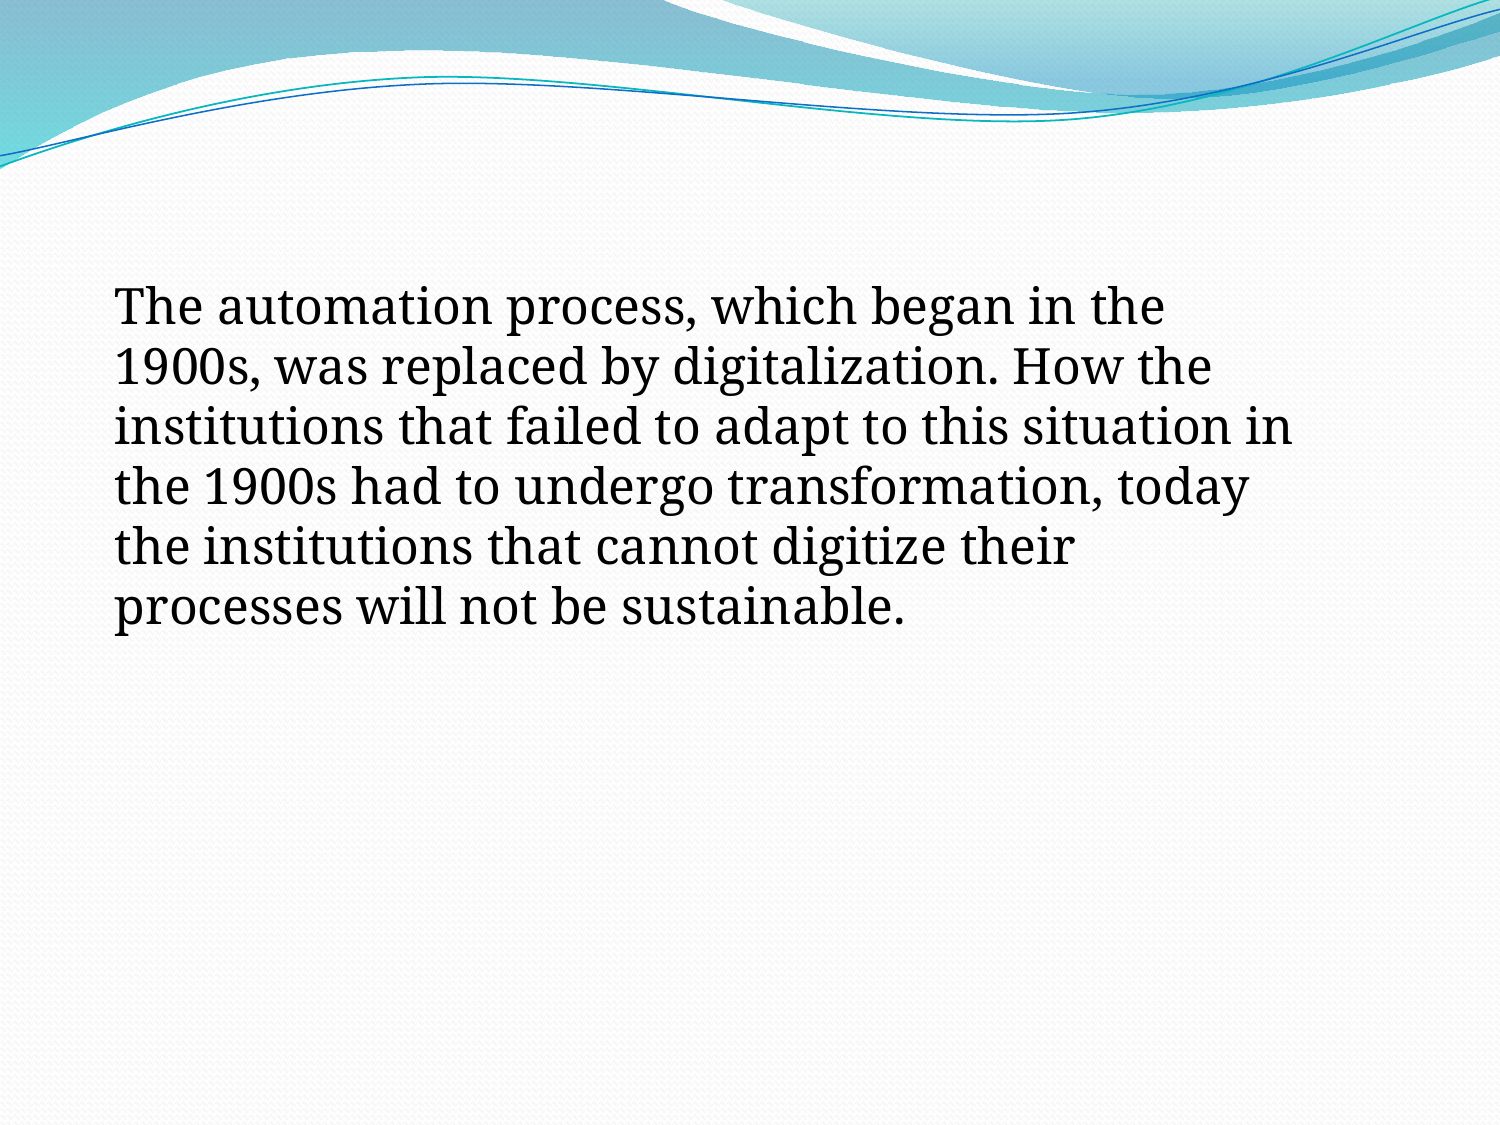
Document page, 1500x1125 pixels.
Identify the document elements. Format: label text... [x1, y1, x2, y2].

text_box The automation process, which began in the 1900s, was replaced by digitalization. How the institutions that failed to adapt to this situation in the 1900s had to undergo transformation, today the institutions that cannot digitize their processes will not be sustainable. [100, 267, 1329, 642]
